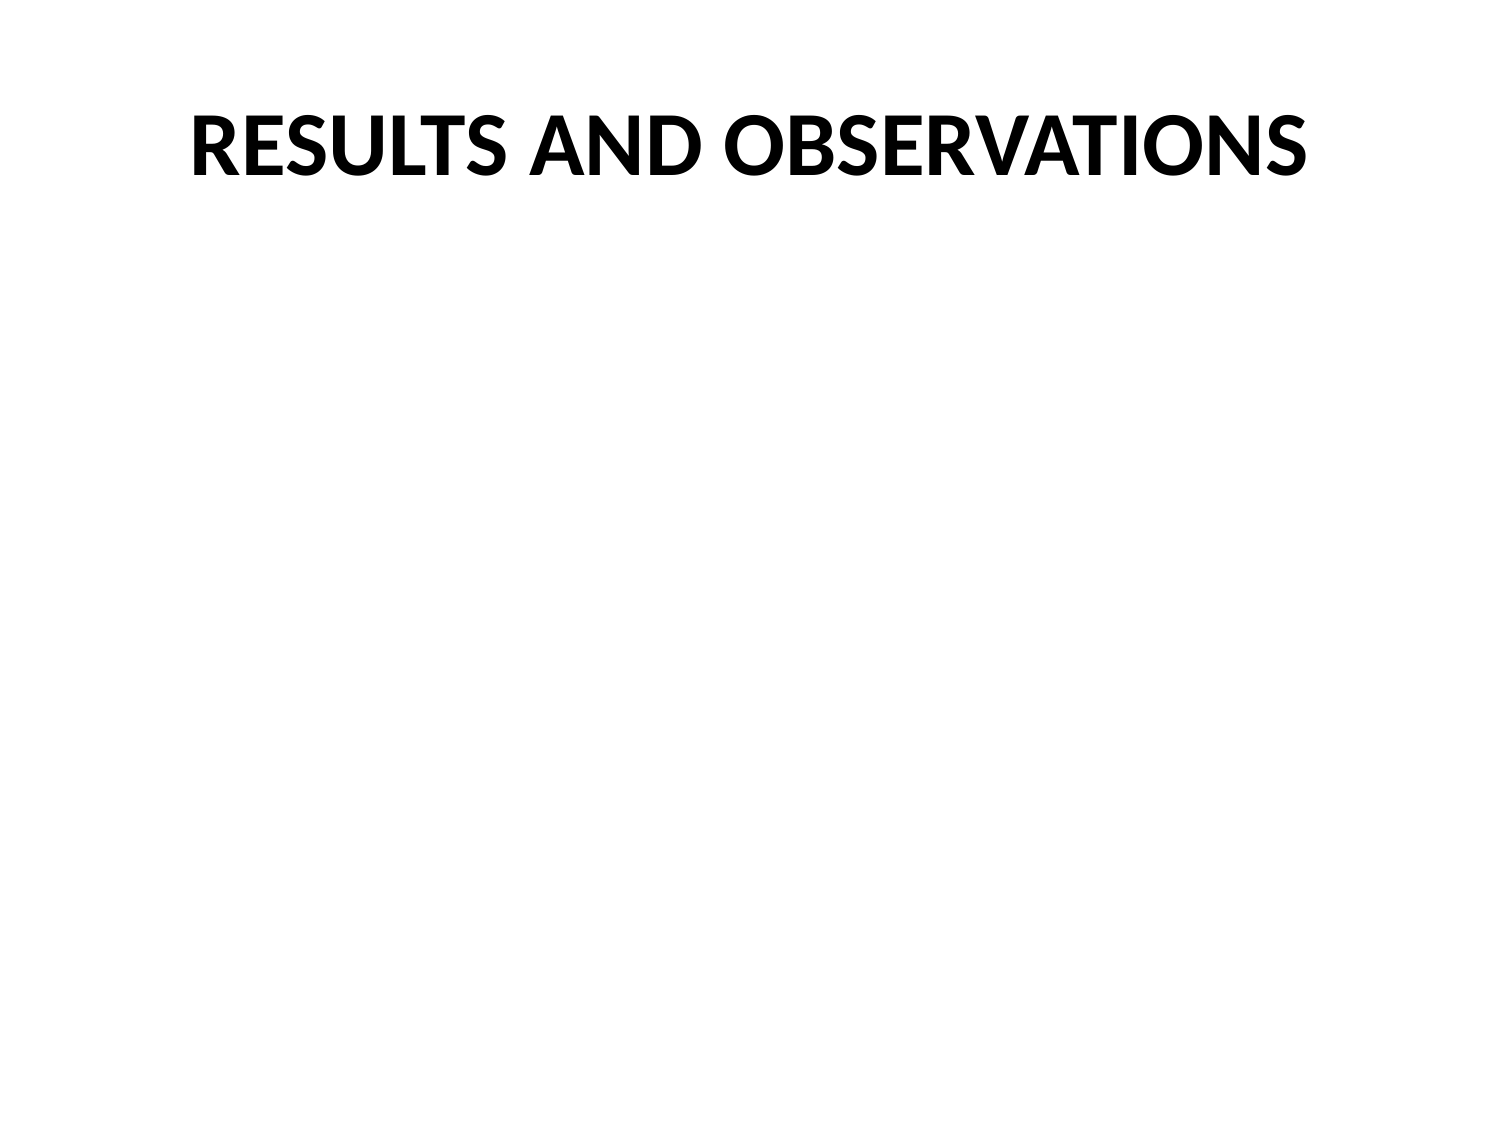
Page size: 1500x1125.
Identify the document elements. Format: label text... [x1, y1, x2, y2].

title RESULTS AND OBSERVATIONS [75, 45, 1425, 233]
